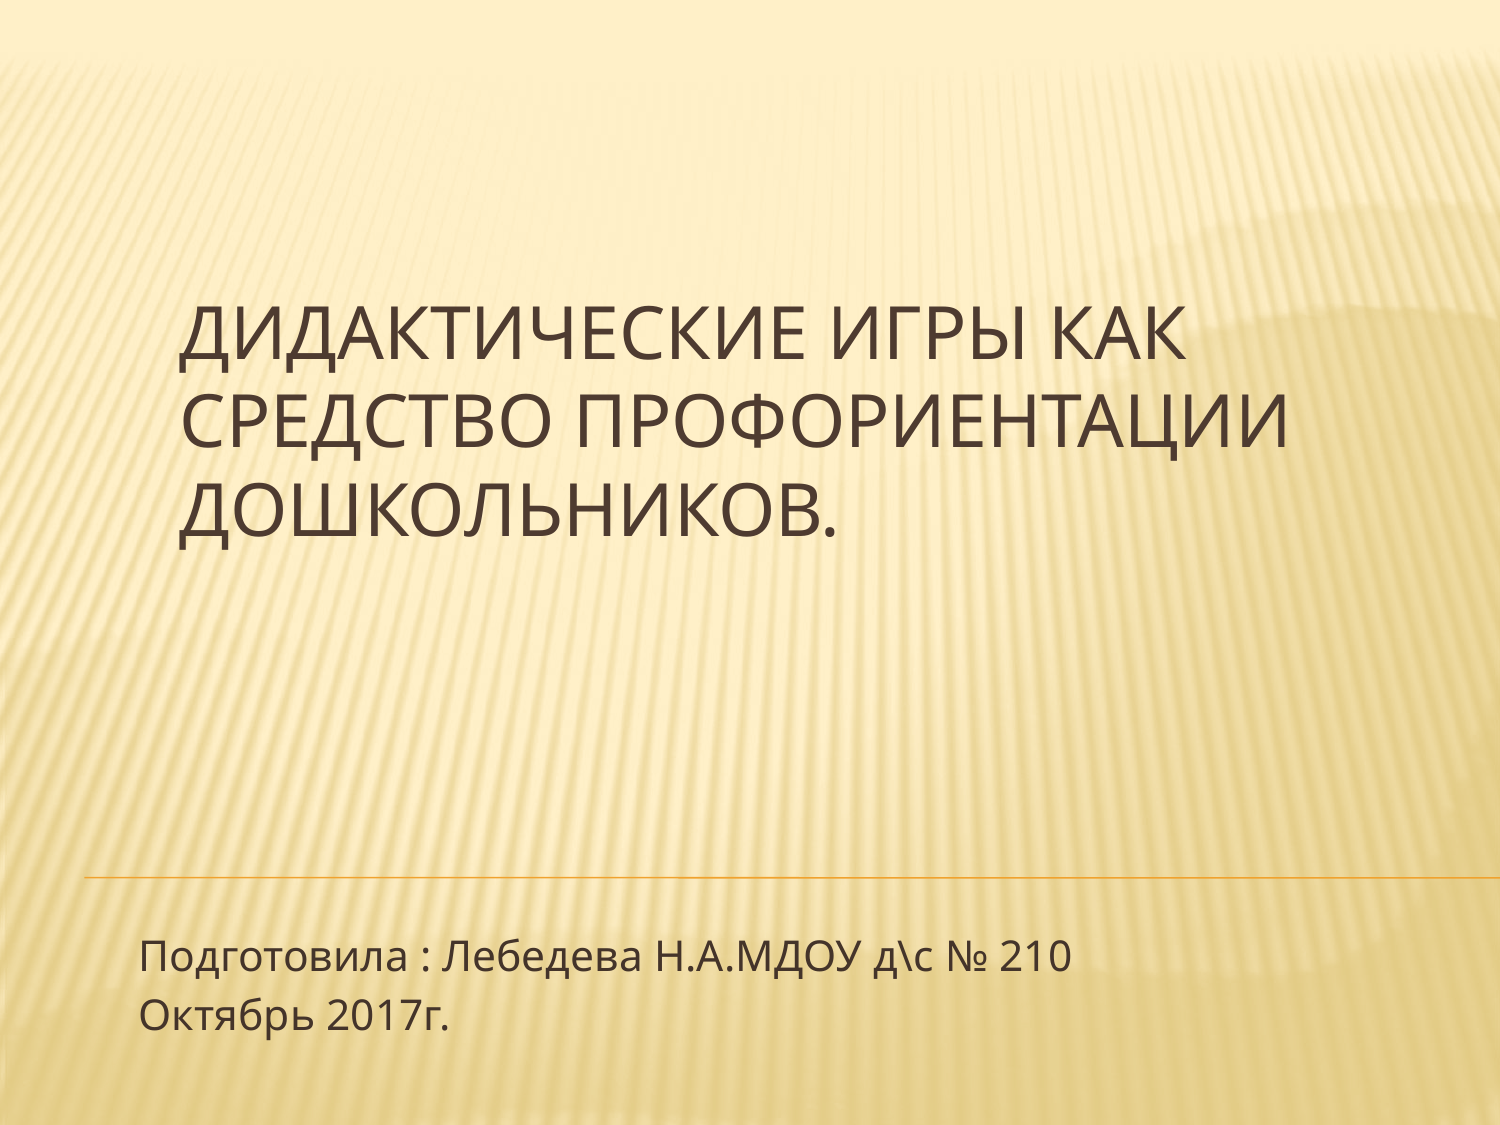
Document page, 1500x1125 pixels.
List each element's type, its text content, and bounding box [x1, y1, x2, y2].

title Дидактические игры как средство профориентации дошкольников. [135, 278, 1313, 574]
subtitle Подготовила : Лебедева Н.А.МДОУ д\с № 210 Октябрь 2017г. [123, 893, 1137, 1047]
